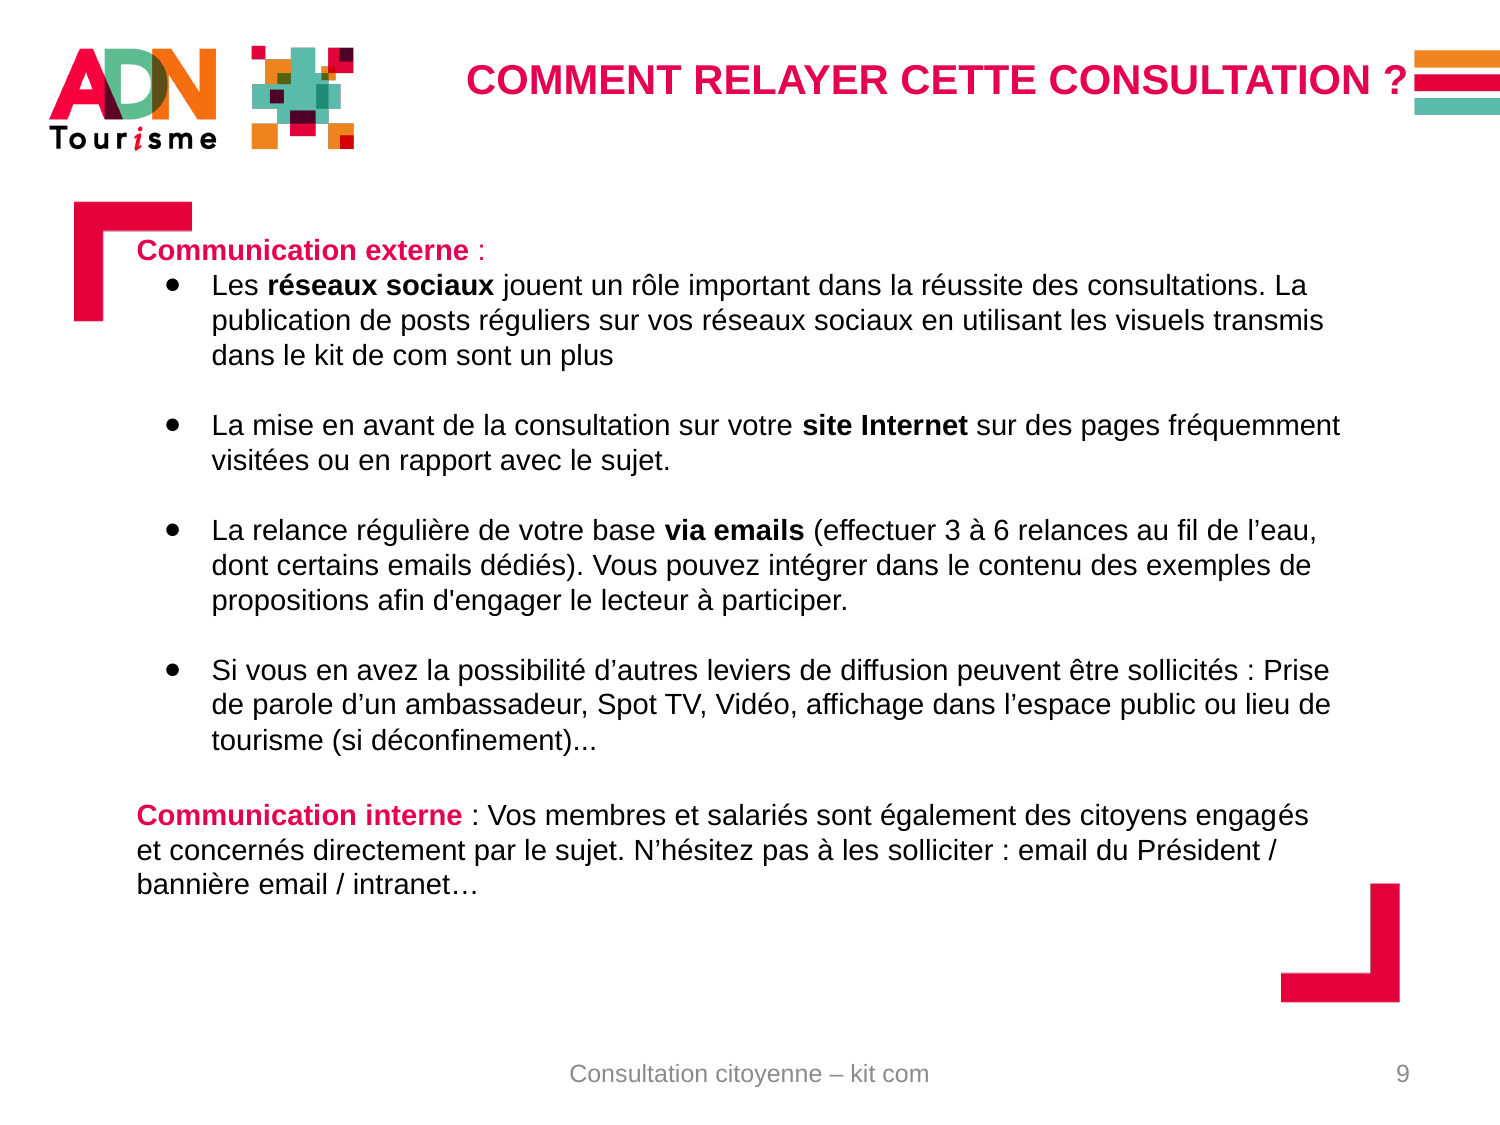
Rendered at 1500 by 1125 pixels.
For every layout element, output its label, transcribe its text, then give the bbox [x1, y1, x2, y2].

picture [1337, 41, 1500, 115]
title COMMENT RELAYER CETTE CONSULTATION ? [399, 45, 1424, 172]
list Communication externe : Les réseaux sociaux jouent un rôle important dans la réussite des consultations. La publication de posts réguliers sur vos réseaux sociaux en utilisant les visuels transmis dans le kit de com sont un plus La mise en avant de la consultation sur votre site Internet sur des pages fréquemment visitées ou en rapport avec le sujet. La relance régulière de votre base via emails (effectuer 3 à 6 relances au fil de l’eau, dont certains emails dédiés). Vous pouvez intégrer dans le contenu des exemples de propositions afin d'engager le lecteur à participer. Si vous en avez la possibilité d’autres leviers de diffusion peuvent être sollicités : Prise de parole d’un ambassadeur, Spot TV, Vidéo, affichage dans l’espace public ou lieu de tourisme (si déconfinement)... Communication interne : Vos membres et salariés sont également des citoyens engagés et concernés directement par le sujet. N’hésitez pas à les solliciter : email du Président / bannière email / intranet… [121, 247, 1357, 955]
picture [48, 176, 217, 346]
slide_number 9 [1074, 1042, 1425, 1103]
picture [8, 26, 356, 169]
picture [1256, 859, 1426, 1028]
footer Consultation citoyenne – kit com [512, 1042, 988, 1103]
